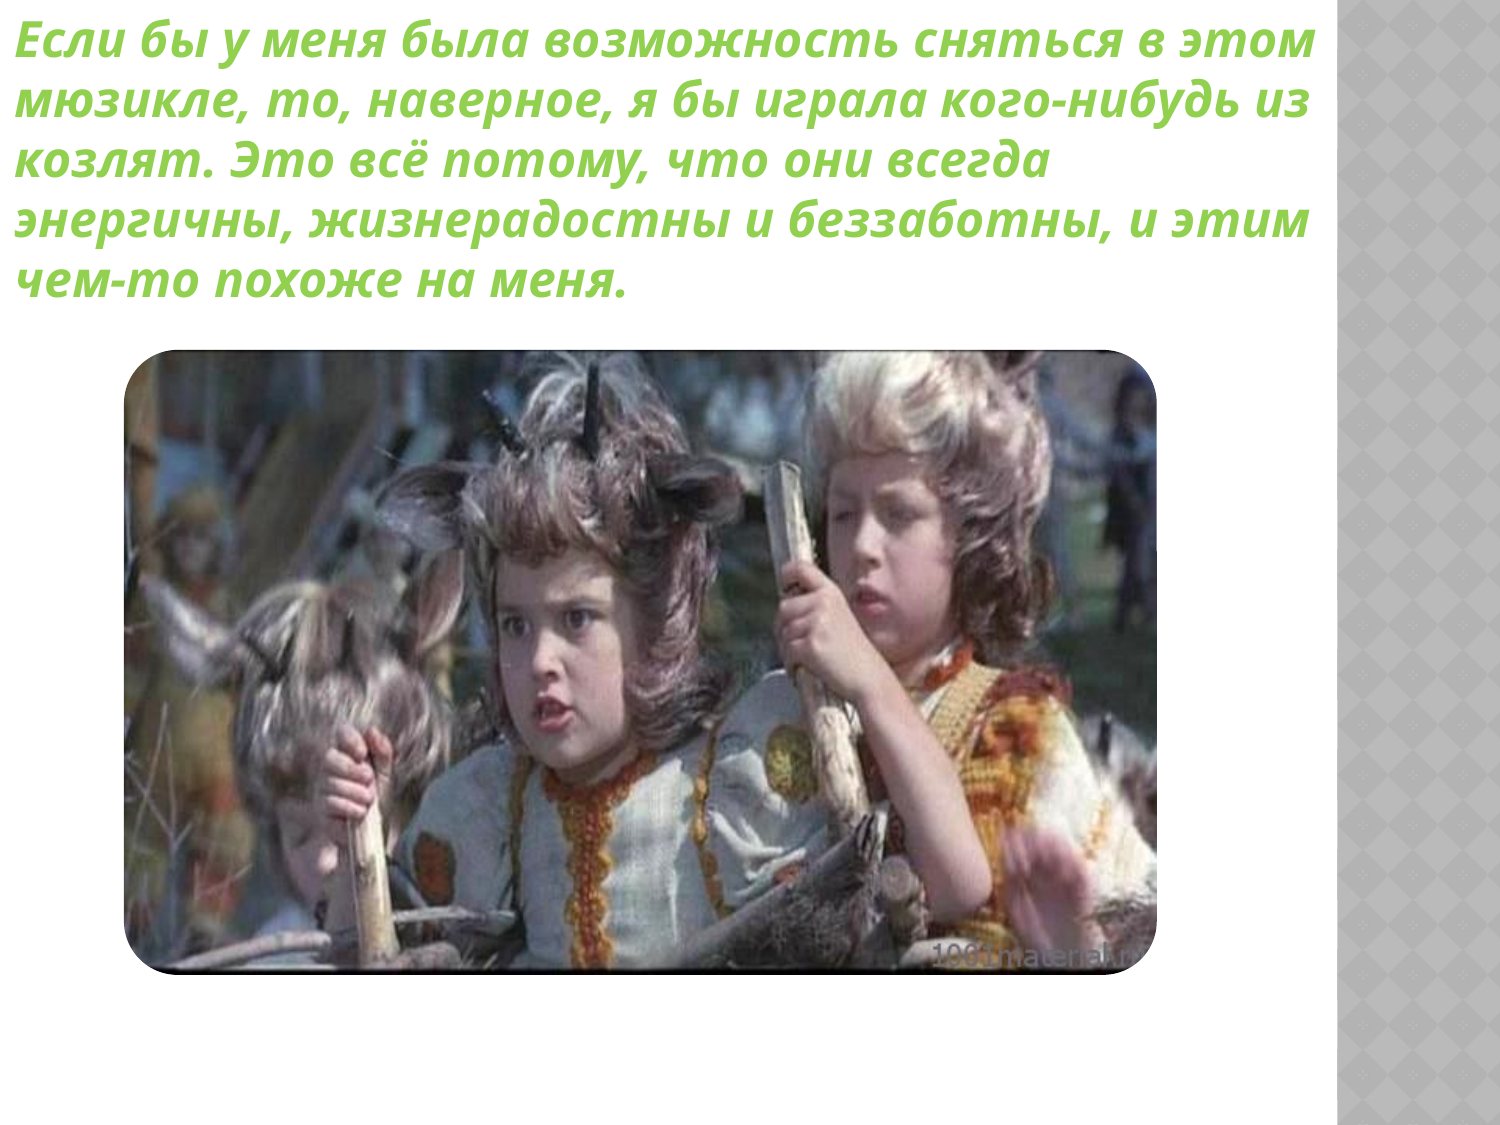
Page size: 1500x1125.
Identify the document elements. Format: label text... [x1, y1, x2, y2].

picture [123, 349, 1158, 976]
text_box Если бы у меня была возможность сняться в этом мюзикле, то, наверное, я бы играла кого-нибудь из козлят. Это всё потому, что они всегда энергичны, жизнерадостны и беззаботны, и этим чем-то похоже на меня. [0, 0, 1335, 315]
